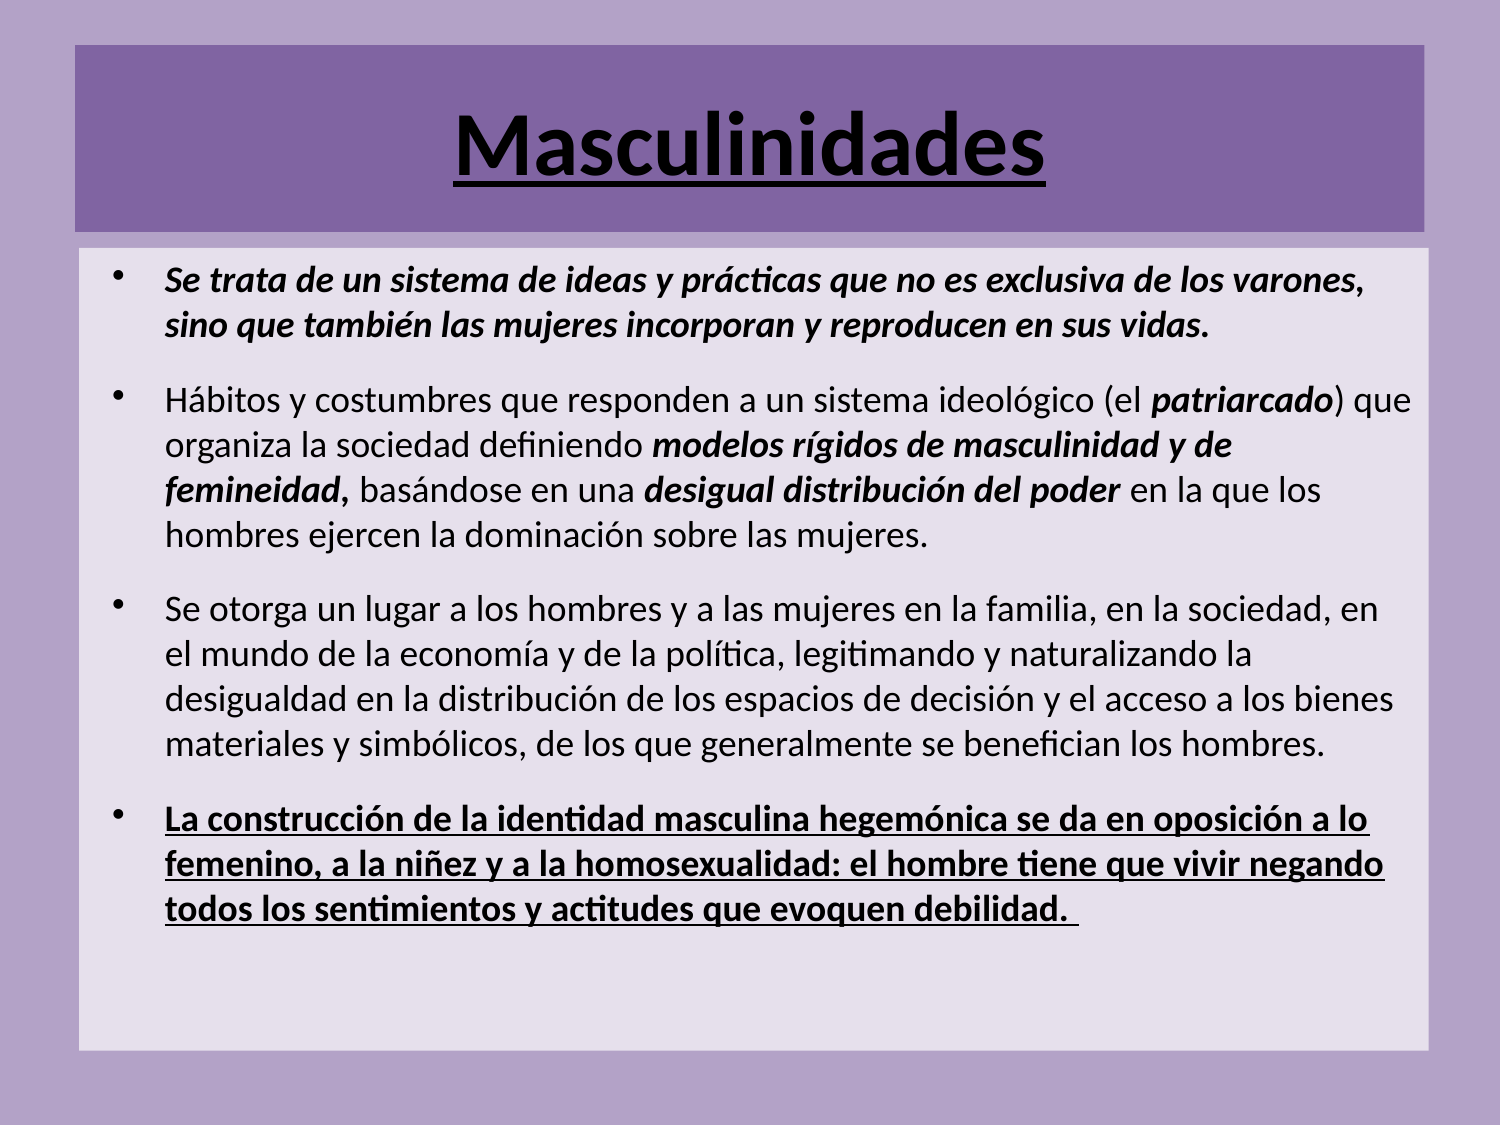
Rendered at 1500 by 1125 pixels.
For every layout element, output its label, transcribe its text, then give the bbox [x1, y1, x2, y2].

text_box Se trata de un sistema de ideas y prácticas que no es exclusiva de los varones, sino que también las mujeres incorporan y reproducen en sus vidas. Hábitos y costumbres que responden a un sistema ideológico (el patriarcado) que organiza la sociedad definiendo modelos rígidos de masculinidad y de femineidad, basándose en una desigual distribución del poder en la que los hombres ejercen la dominación sobre las mujeres. Se otorga un lugar a los hombres y a las mujeres en la familia, en la sociedad, en el mundo de la economía y de la política, legitimando y naturalizando la desigualdad en la distribución de los espacios de decisión y el acceso a los bienes materiales y simbólicos, de los que generalmente se benefician los hombres. La construcción de la identidad masculina hegemónica se da en oposición a lo femenino, a la niñez y a la homosexualidad: el hombre tiene que vivir negando todos los sentimientos y actitudes que evoquen debilidad. [79, 247, 1429, 1051]
text_box Masculinidades [75, 45, 1425, 232]
